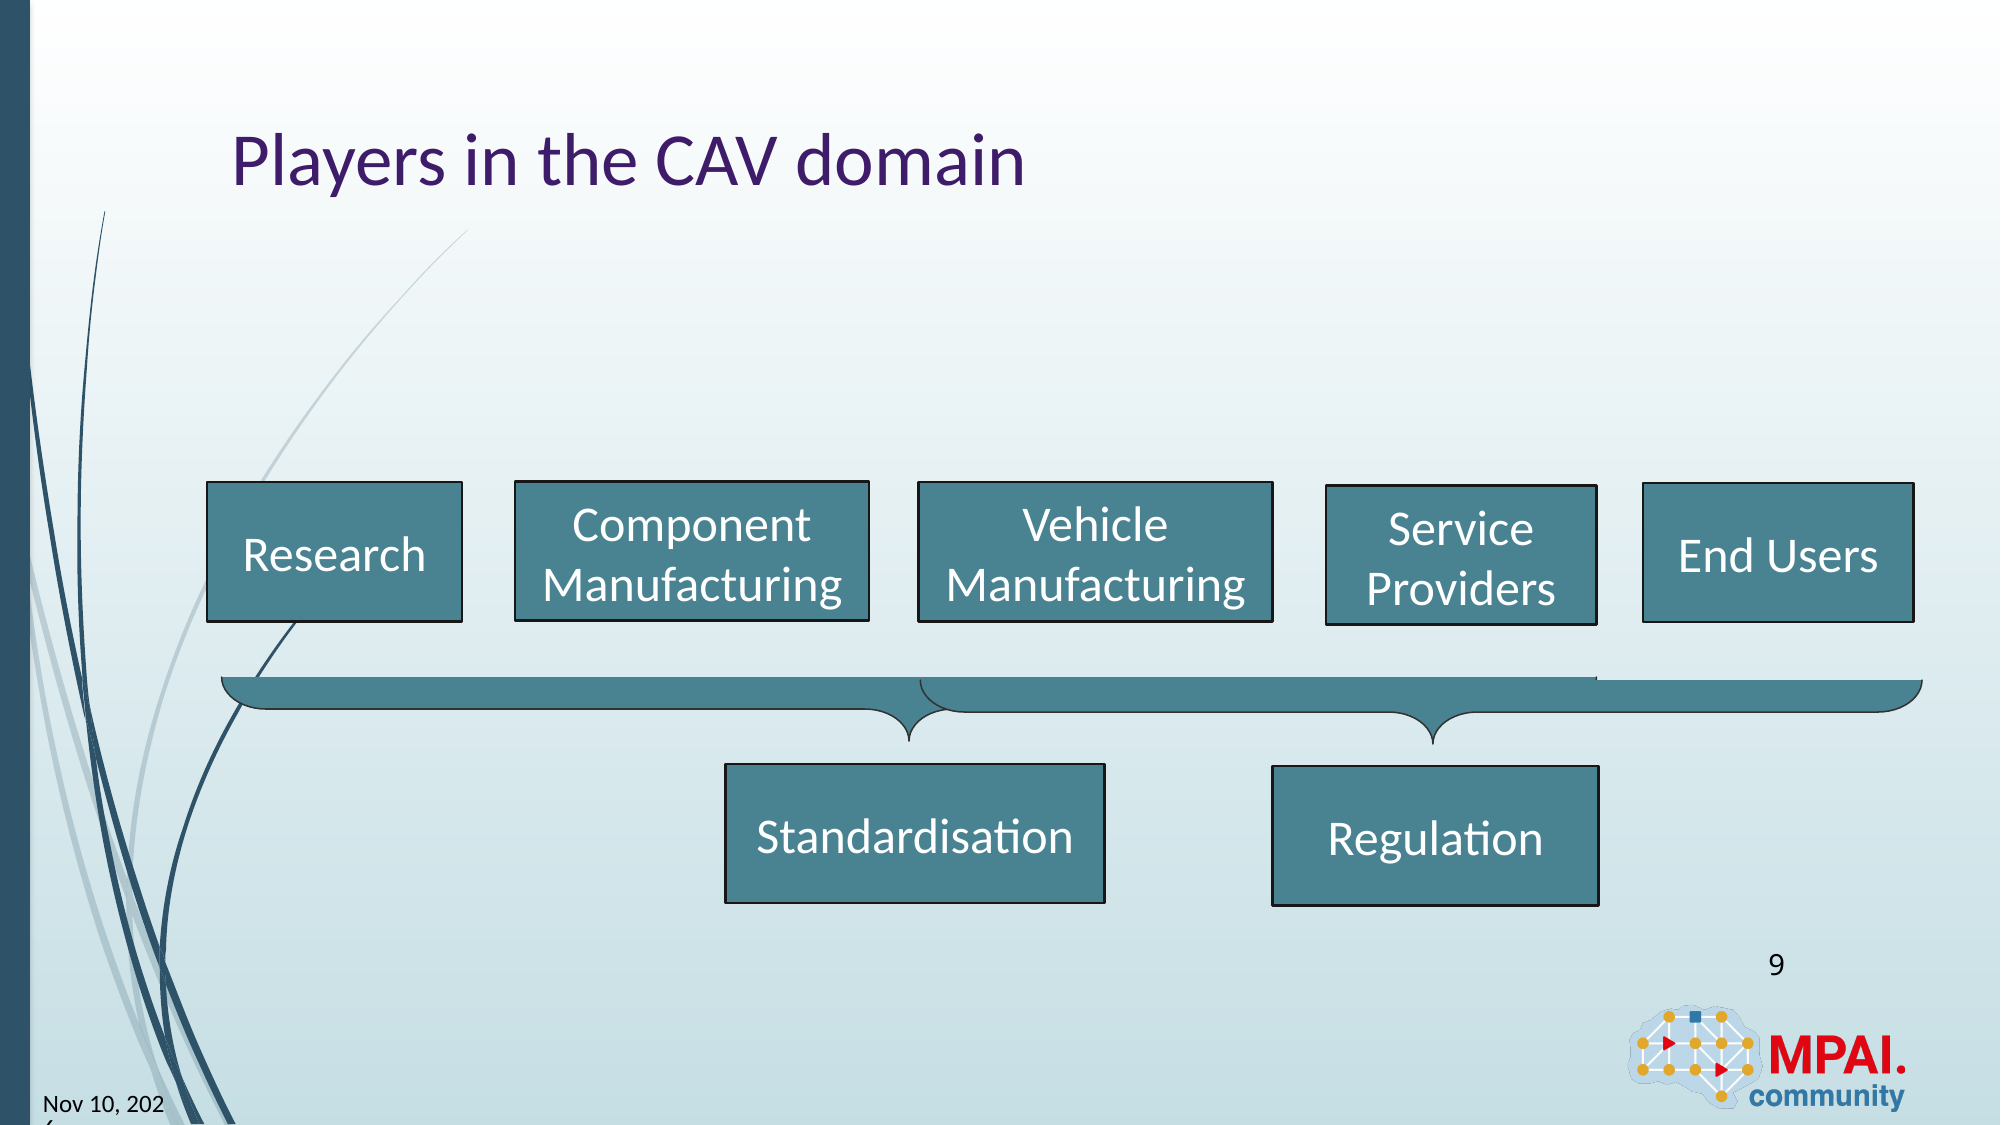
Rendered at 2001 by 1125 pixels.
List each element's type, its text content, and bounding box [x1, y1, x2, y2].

slide_number 9 [1753, 946, 1846, 954]
text_box Vehicle Manufacturing [917, 481, 1274, 623]
text_box Research [206, 481, 463, 623]
text_box Service Providers [1325, 484, 1598, 626]
slide_number 24-Mar-13 [28, 1080, 192, 1125]
picture [1623, 999, 1909, 1120]
text_box Regulation [1271, 765, 1600, 907]
title Players in the CAV domain [216, 102, 1888, 313]
text_box End Users [1642, 482, 1915, 623]
text_box Standardisation [724, 763, 1106, 904]
text_box [919, 679, 1923, 745]
text_box [220, 676, 1598, 742]
text_box Component Manufacturing [514, 480, 870, 622]
